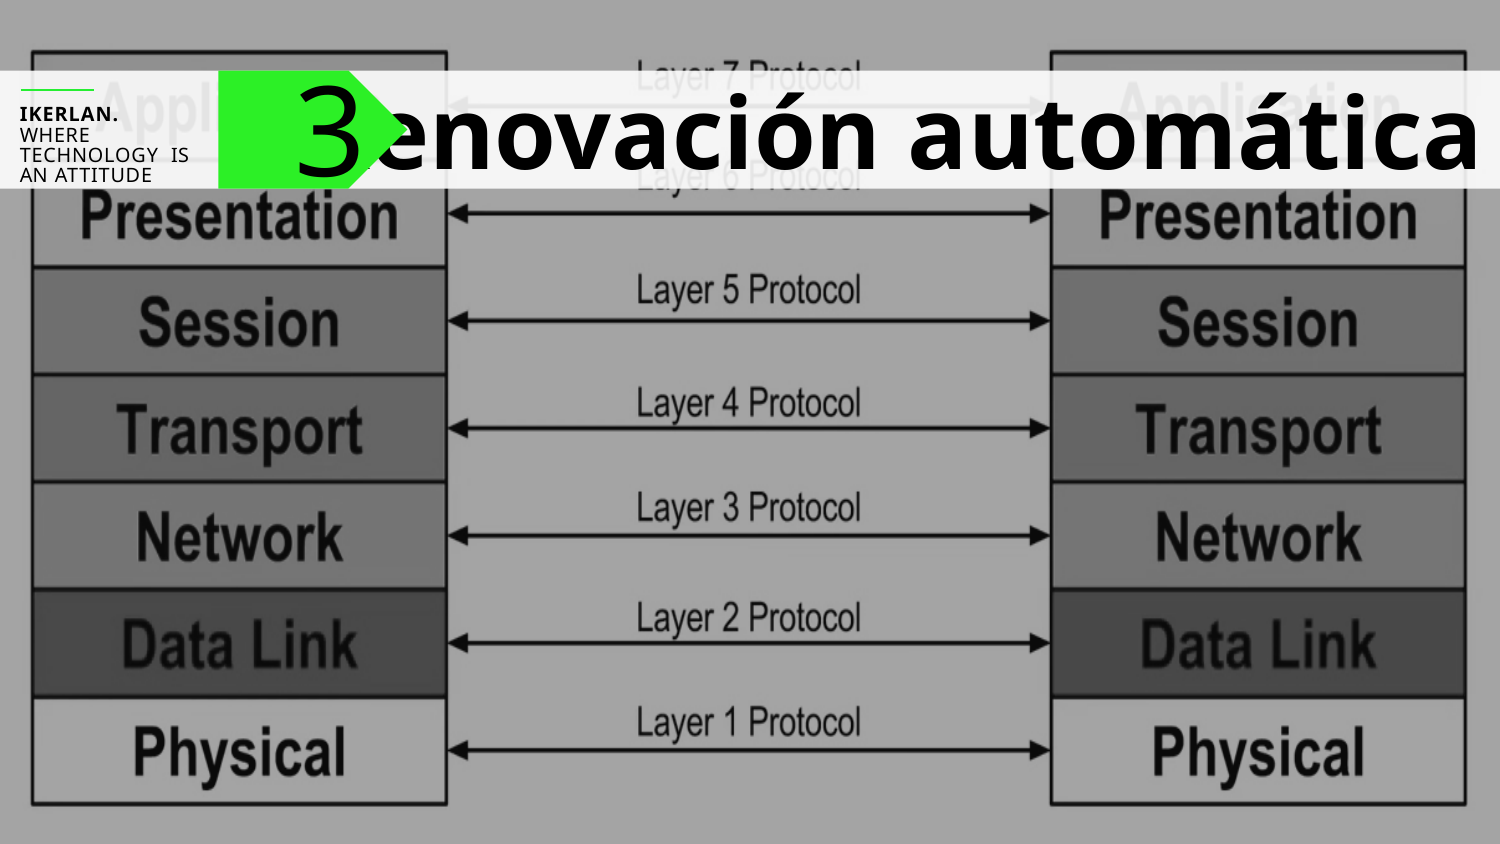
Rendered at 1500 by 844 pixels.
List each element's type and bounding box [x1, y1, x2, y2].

picture [0, 0, 1500, 844]
text_box [17, 90, 205, 170]
